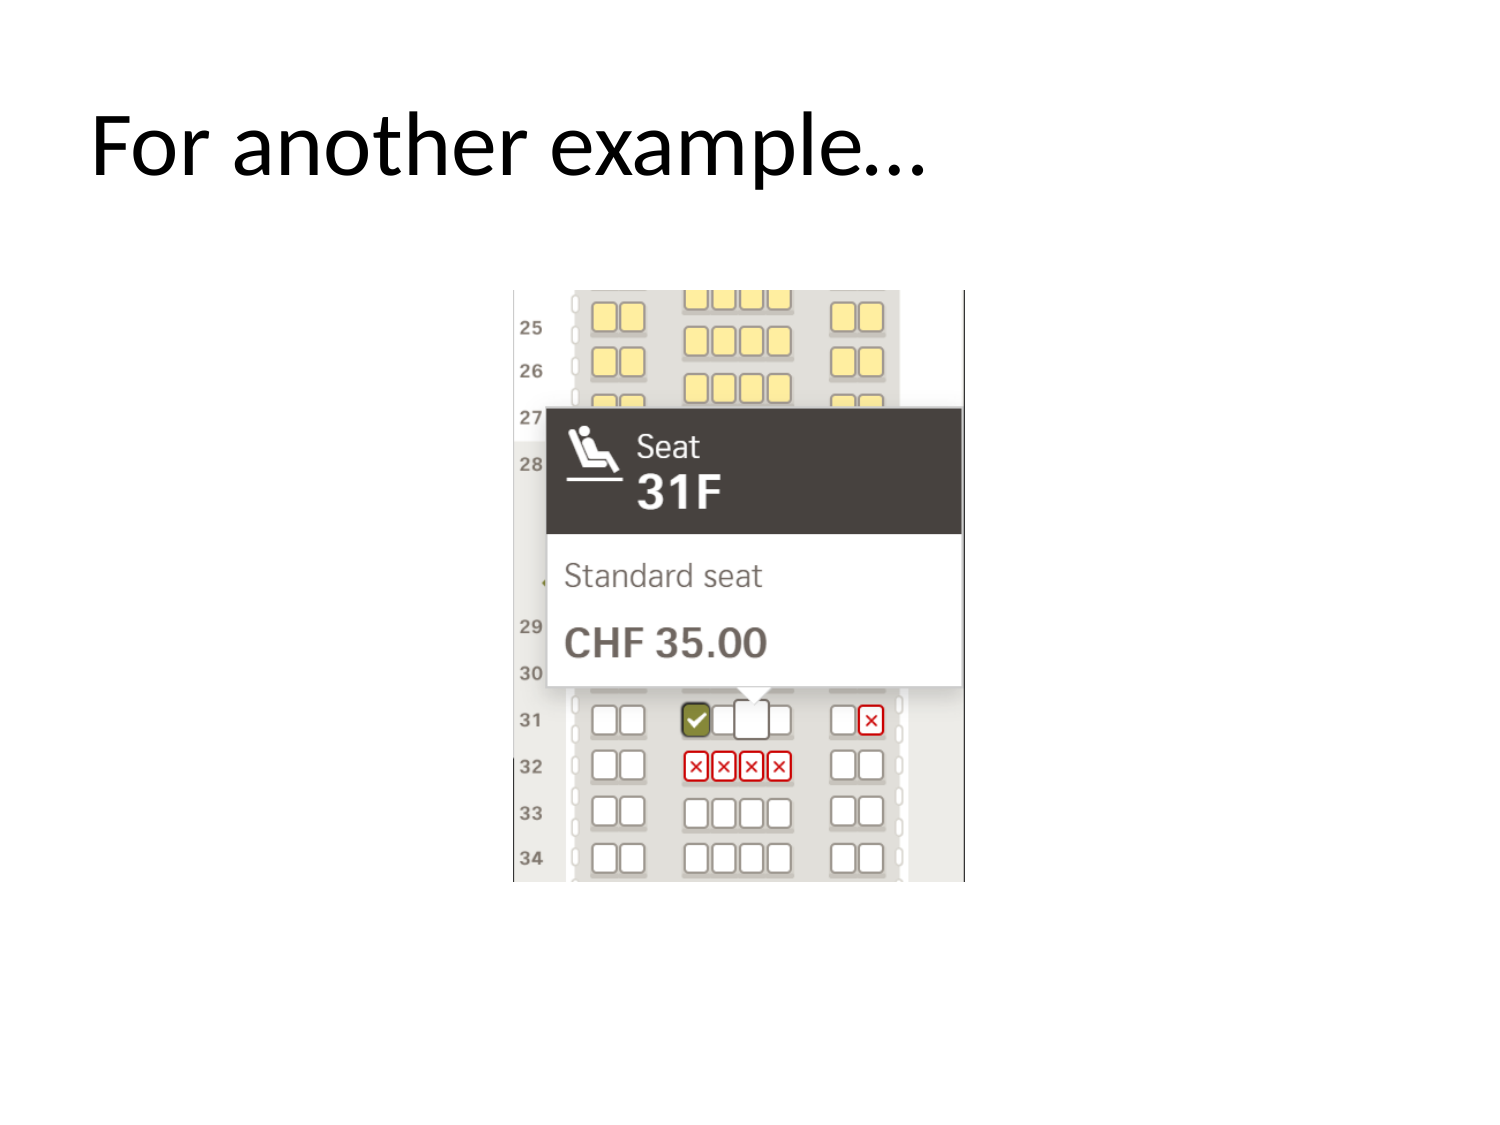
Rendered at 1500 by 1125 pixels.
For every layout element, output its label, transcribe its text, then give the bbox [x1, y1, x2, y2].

picture [513, 290, 965, 882]
title For another example… [75, 45, 1425, 233]
